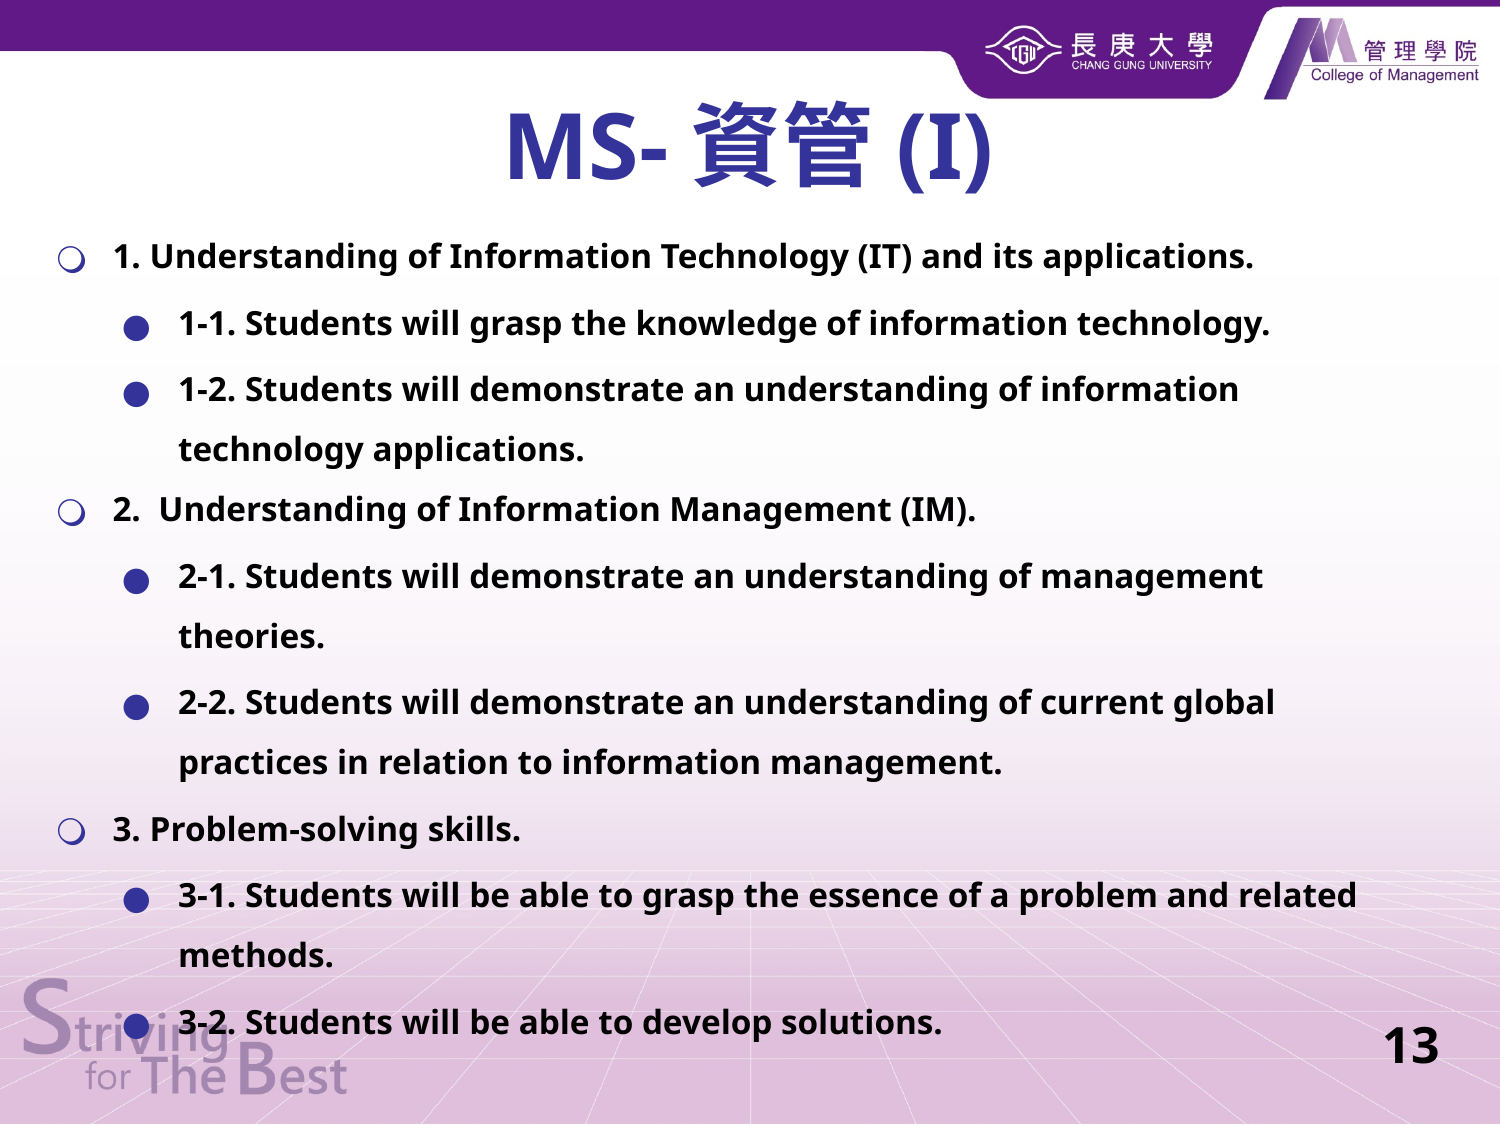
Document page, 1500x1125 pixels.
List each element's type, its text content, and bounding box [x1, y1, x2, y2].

list 1. Understanding of Information Technology (IT) and its applications. 1-1. Students will grasp the knowledge of information technology. 1-2. Students will demonstrate an understanding of information technology applications. 2. Understanding of Information Management (IM). 2-1. Students will demonstrate an understanding of management theories. 2-2. Students will demonstrate an understanding of current global practices in relation to information management. 3. Problem-solving skills. 3-1. Students will be able to grasp the essence of a problem and related methods. 3-2. Students will be able to develop solutions. [41, 208, 1425, 1012]
slide_number 13 [1104, 1011, 1455, 1090]
title MS-資管(I) [73, 54, 1424, 208]
picture [0, 0, 1500, 1125]
